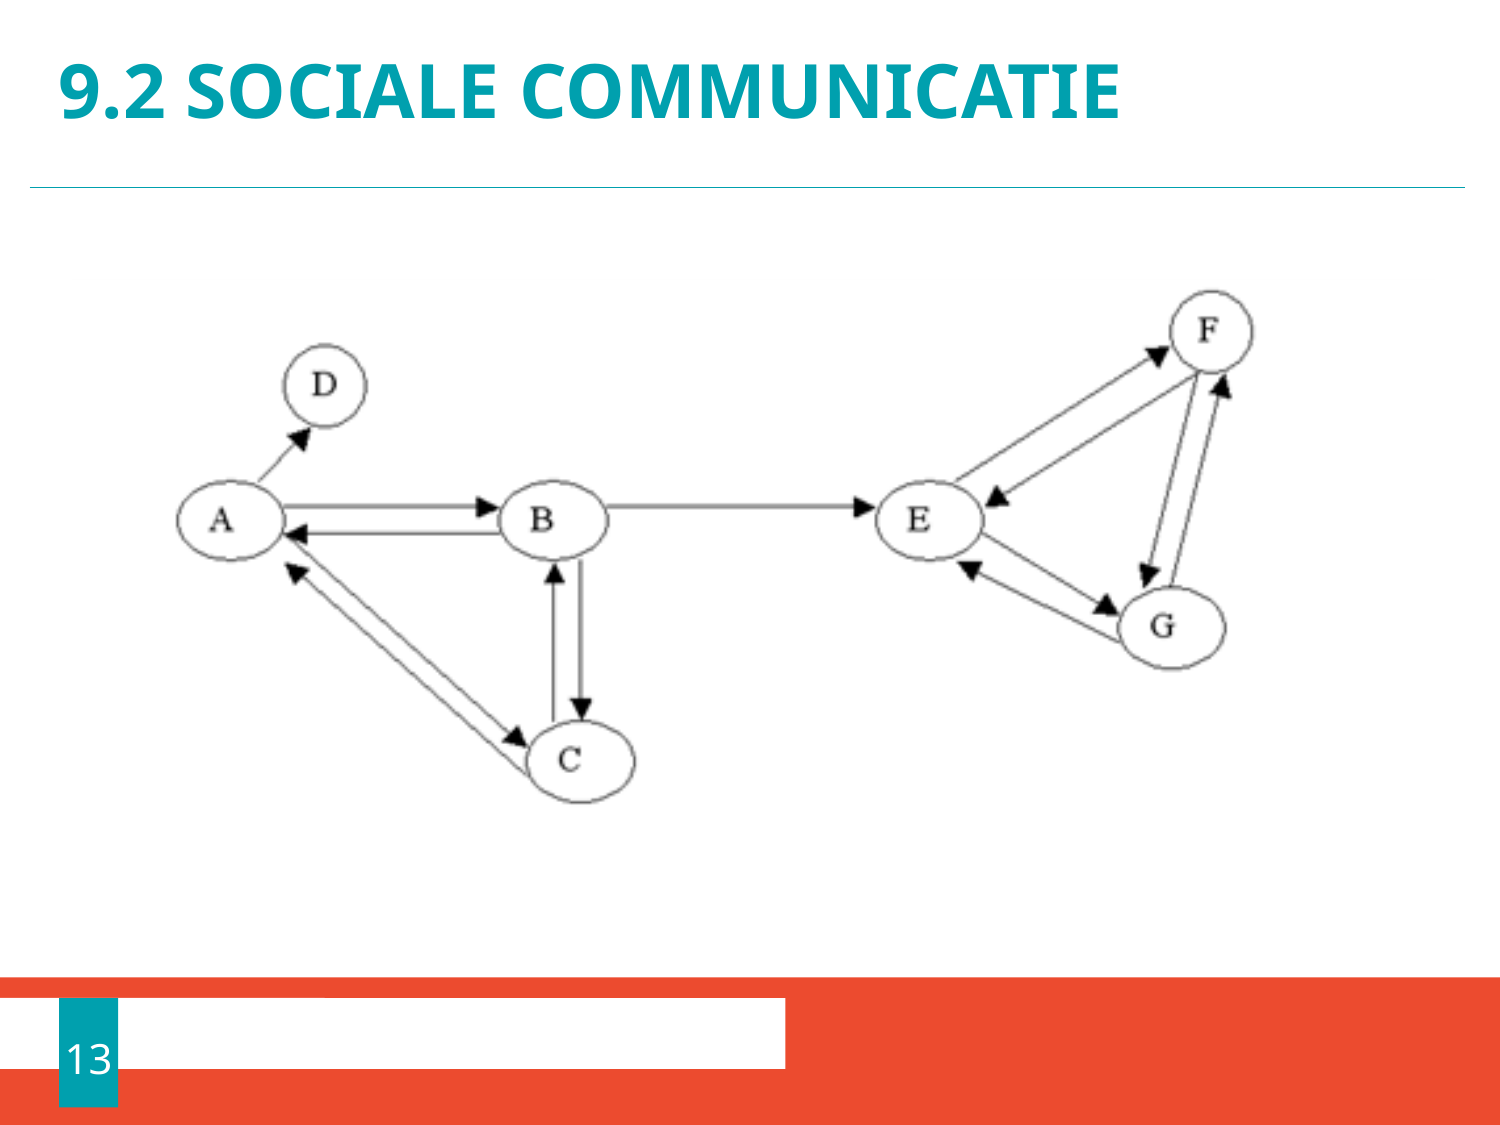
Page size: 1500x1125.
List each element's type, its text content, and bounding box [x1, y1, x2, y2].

footer [123, 998, 786, 1069]
slide_number 13 [59, 998, 119, 1108]
title 9.2 Sociale communicatie [0, 0, 1500, 188]
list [72, 278, 1436, 823]
